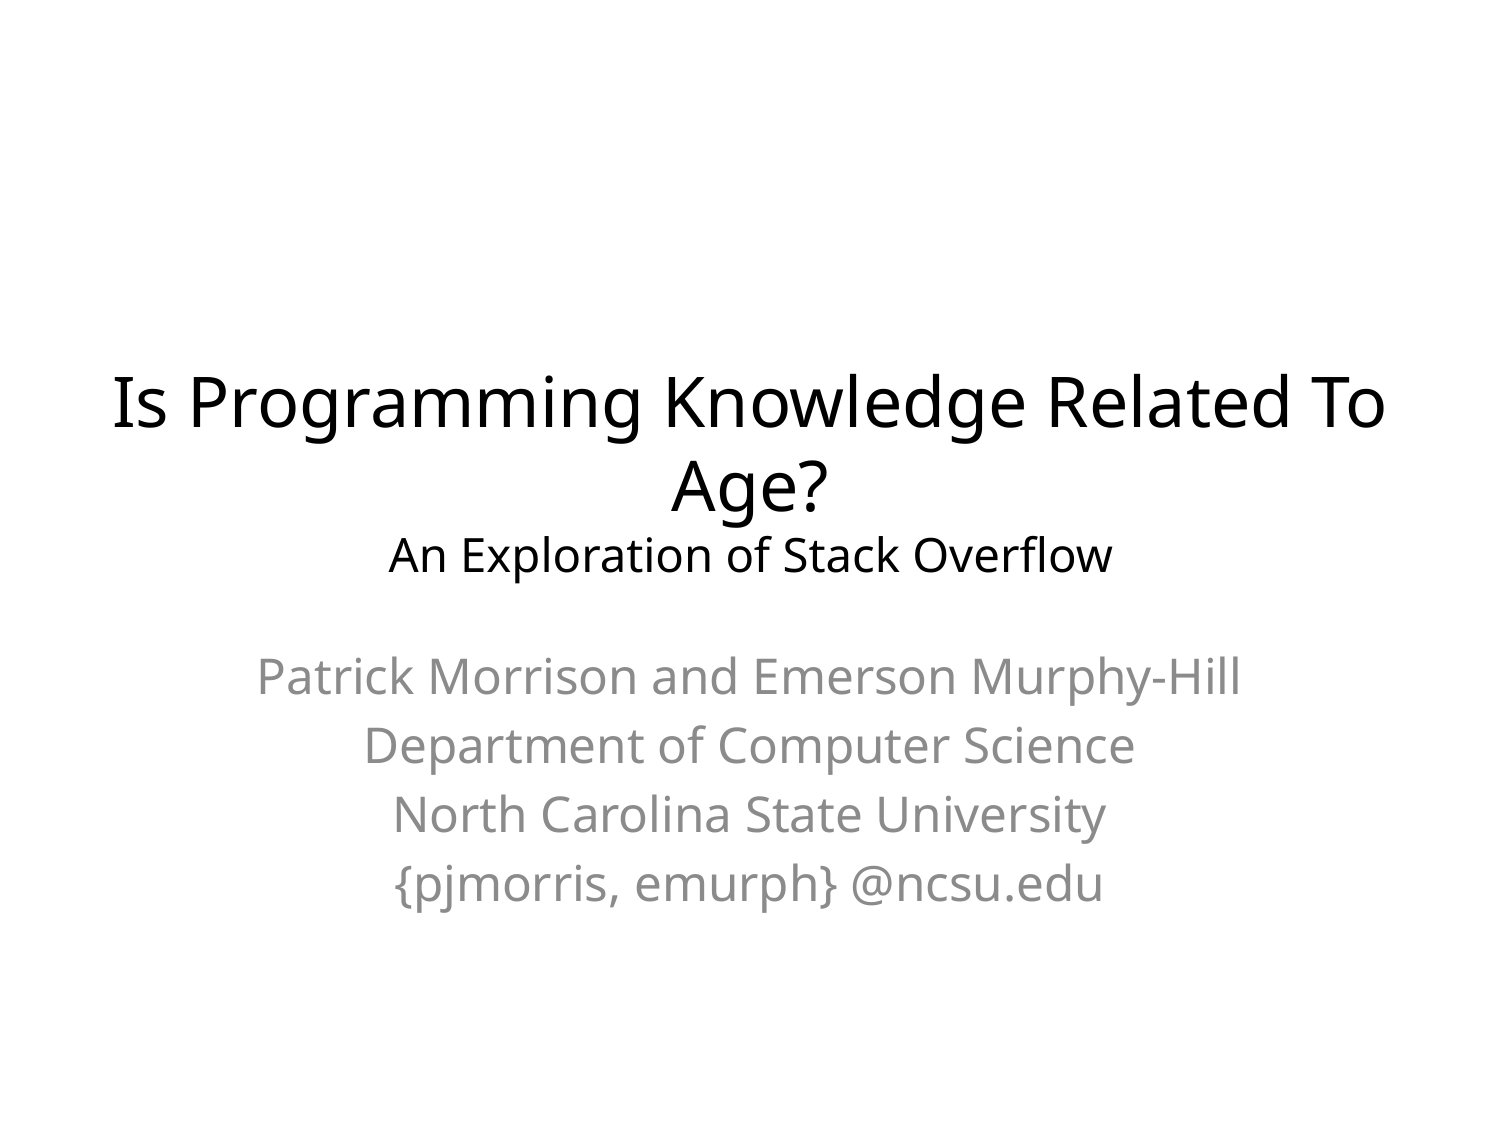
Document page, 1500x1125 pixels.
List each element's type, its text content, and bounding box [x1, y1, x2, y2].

title Is Programming Knowledge Related To Age? An Exploration of Stack Overflow [55, 349, 1446, 591]
subtitle Patrick Morrison and Emerson Murphy-Hill Department of Computer Science North Carolina State University {pjmorris, emurph} @ncsu.edu [225, 637, 1275, 925]
